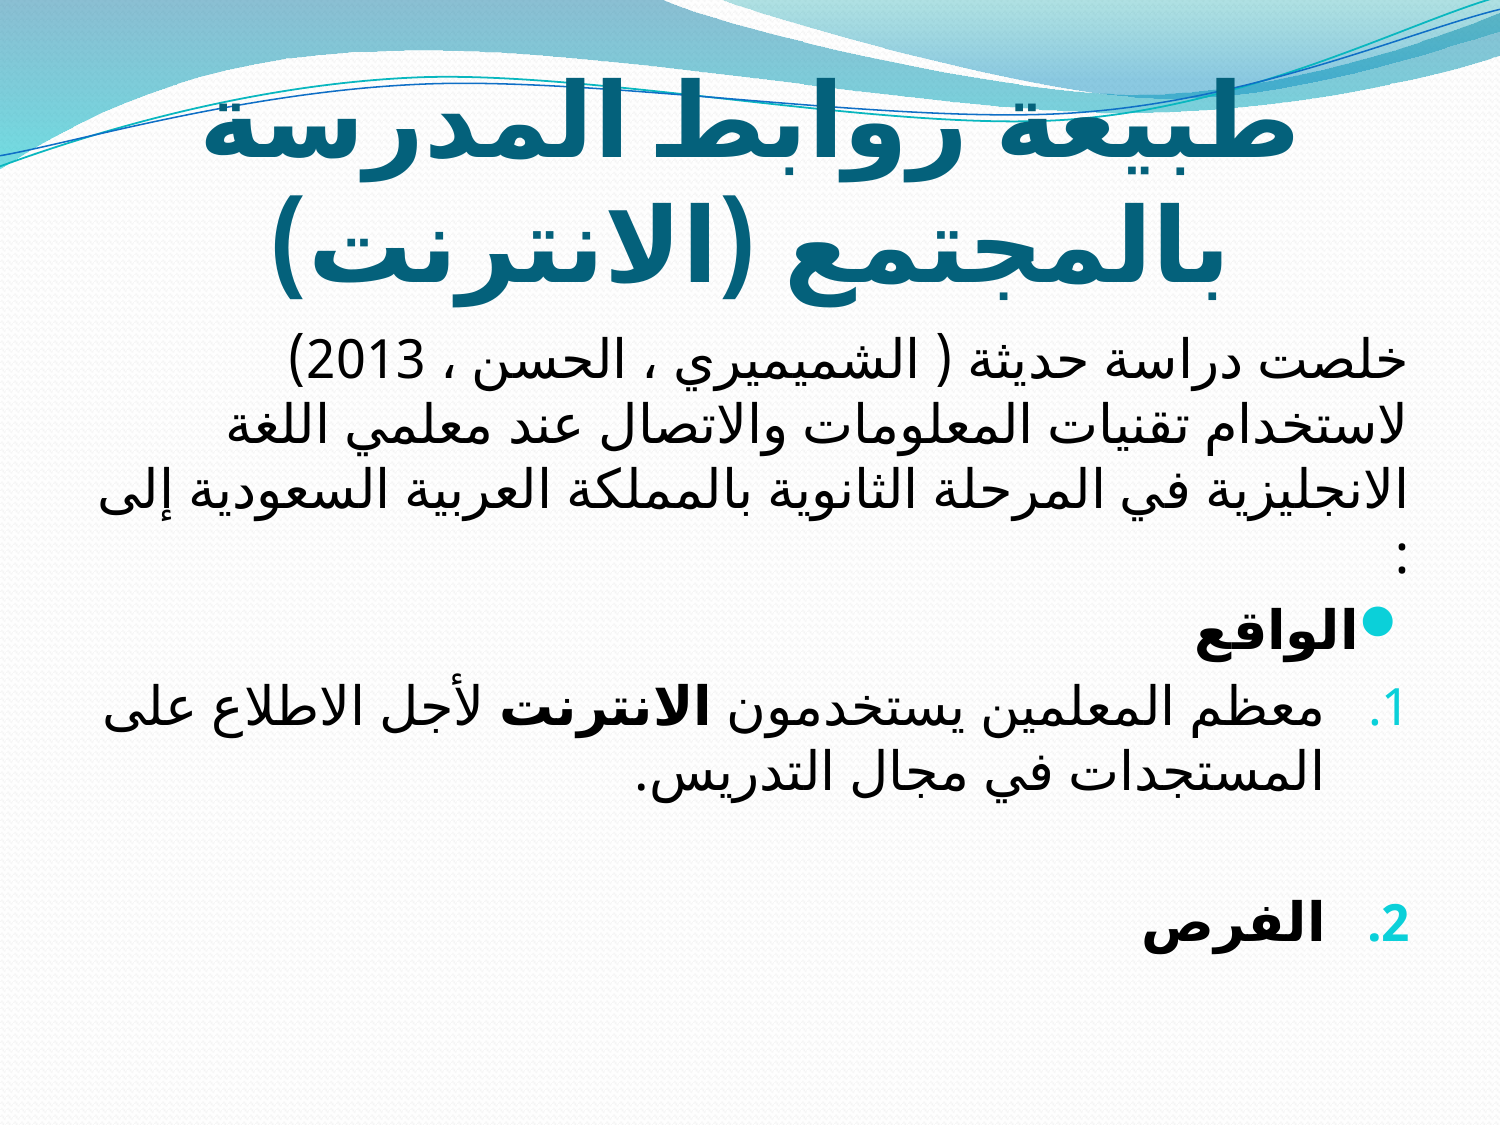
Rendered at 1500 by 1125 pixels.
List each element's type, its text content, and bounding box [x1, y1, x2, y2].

title طبيعة روابط المدرسة بالمجتمع (الانترنت) [75, 115, 1425, 303]
list خلصت دراسة حديثة ( الشميميري ، الحسن ، 2013) لاستخدام تقنيات المعلومات والاتصال عند معلمي اللغة الانجليزية في المرحلة الثانوية بالمملكة العربية السعودية إلى : الواقع معظم المعلمين يستخدمون الانترنت لأجل الاطلاع على المستجدات في مجال التدريس. الفرص [75, 317, 1425, 1038]
